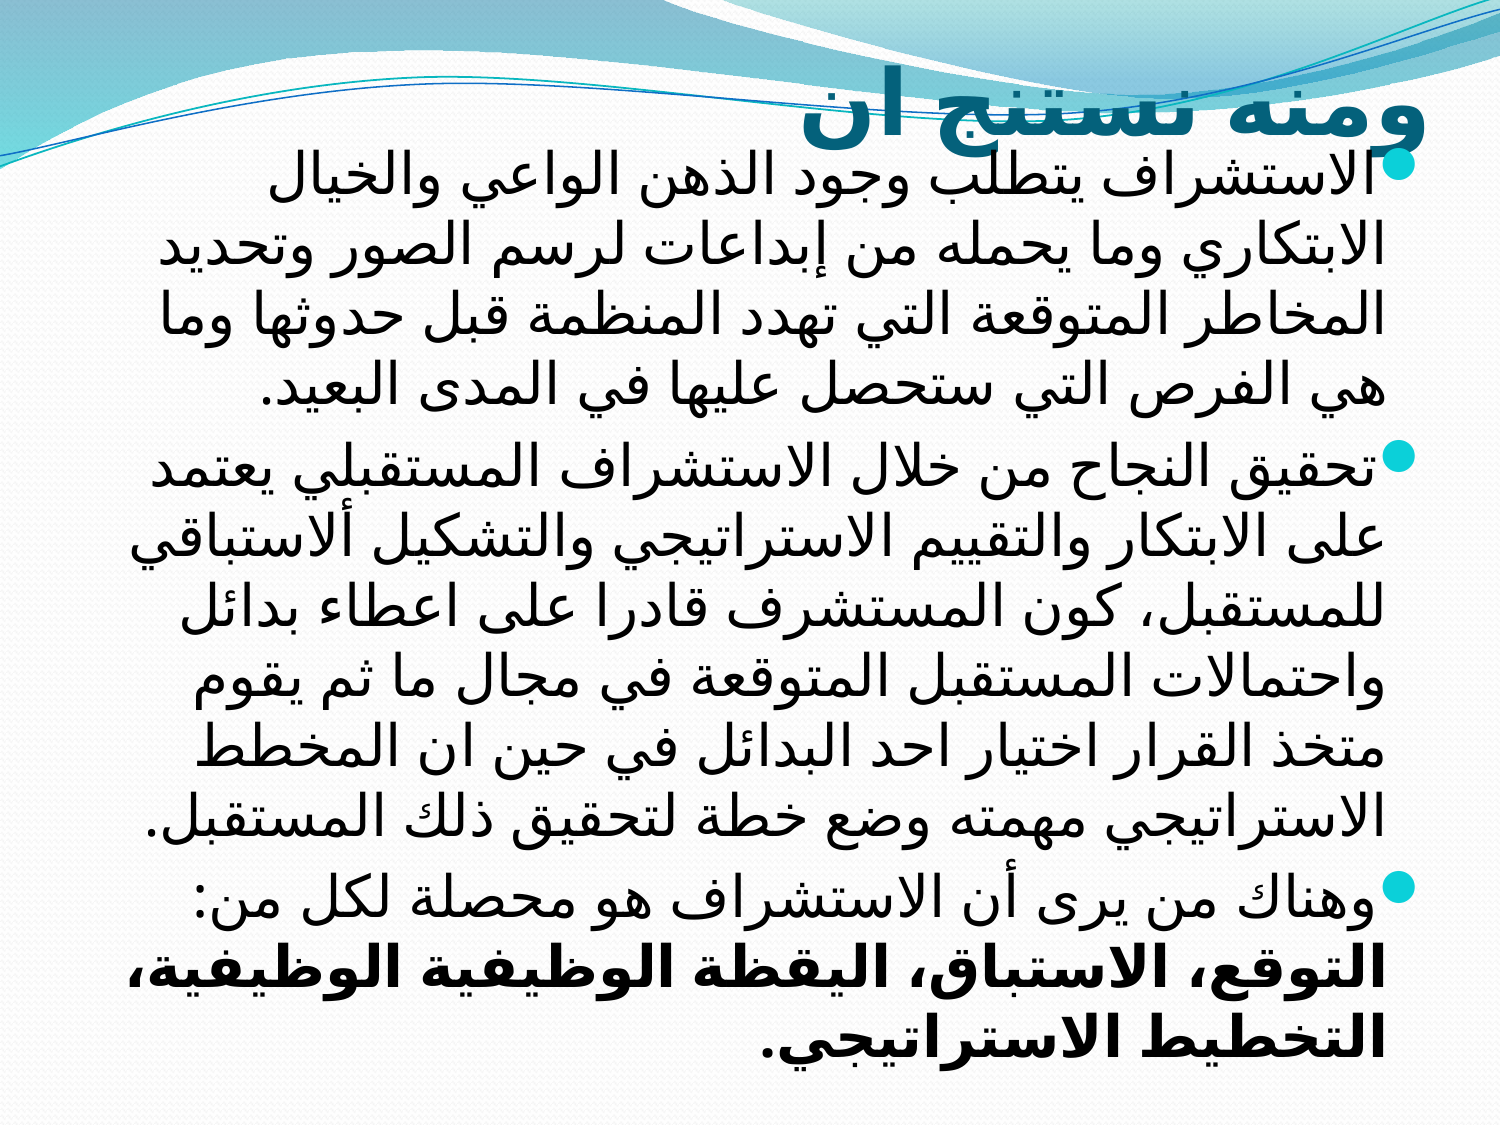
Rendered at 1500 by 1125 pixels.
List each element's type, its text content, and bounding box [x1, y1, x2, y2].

list الاستشراف يتطلب وجود الذهن الواعي والخيال الابتكاري وما يحمله من إبداعات لرسم الصور وتحديد المخاطر المتوقعة التي تهدد المنظمة قبل حدوثها وما هي الفرص التي ستحصل عليها في المدى البعيد. تحقيق النجاح من خلال الاستشراف المستقبلي يعتمد على الابتكار والتقييم الاستراتيجي والتشكيل ألاستباقي للمستقبل، كون المستشرف قادرا على اعطاء بدائل واحتمالات المستقبل المتوقعة في مجال ما ثم يقوم متخذ القرار اختيار احد البدائل في حين ان المخطط الاستراتيجي مهمته وضع خطة لتحقيق ذلك المستقبل. وهناك من يرى أن الاستشراف هو محصلة لكل من: التوقع، الاستباق، اليقظة الوظيفية الوظيفية، التخطيط الاستراتيجي. [58, 128, 1449, 849]
title ومنه نستنج ان [82, 0, 1432, 128]
